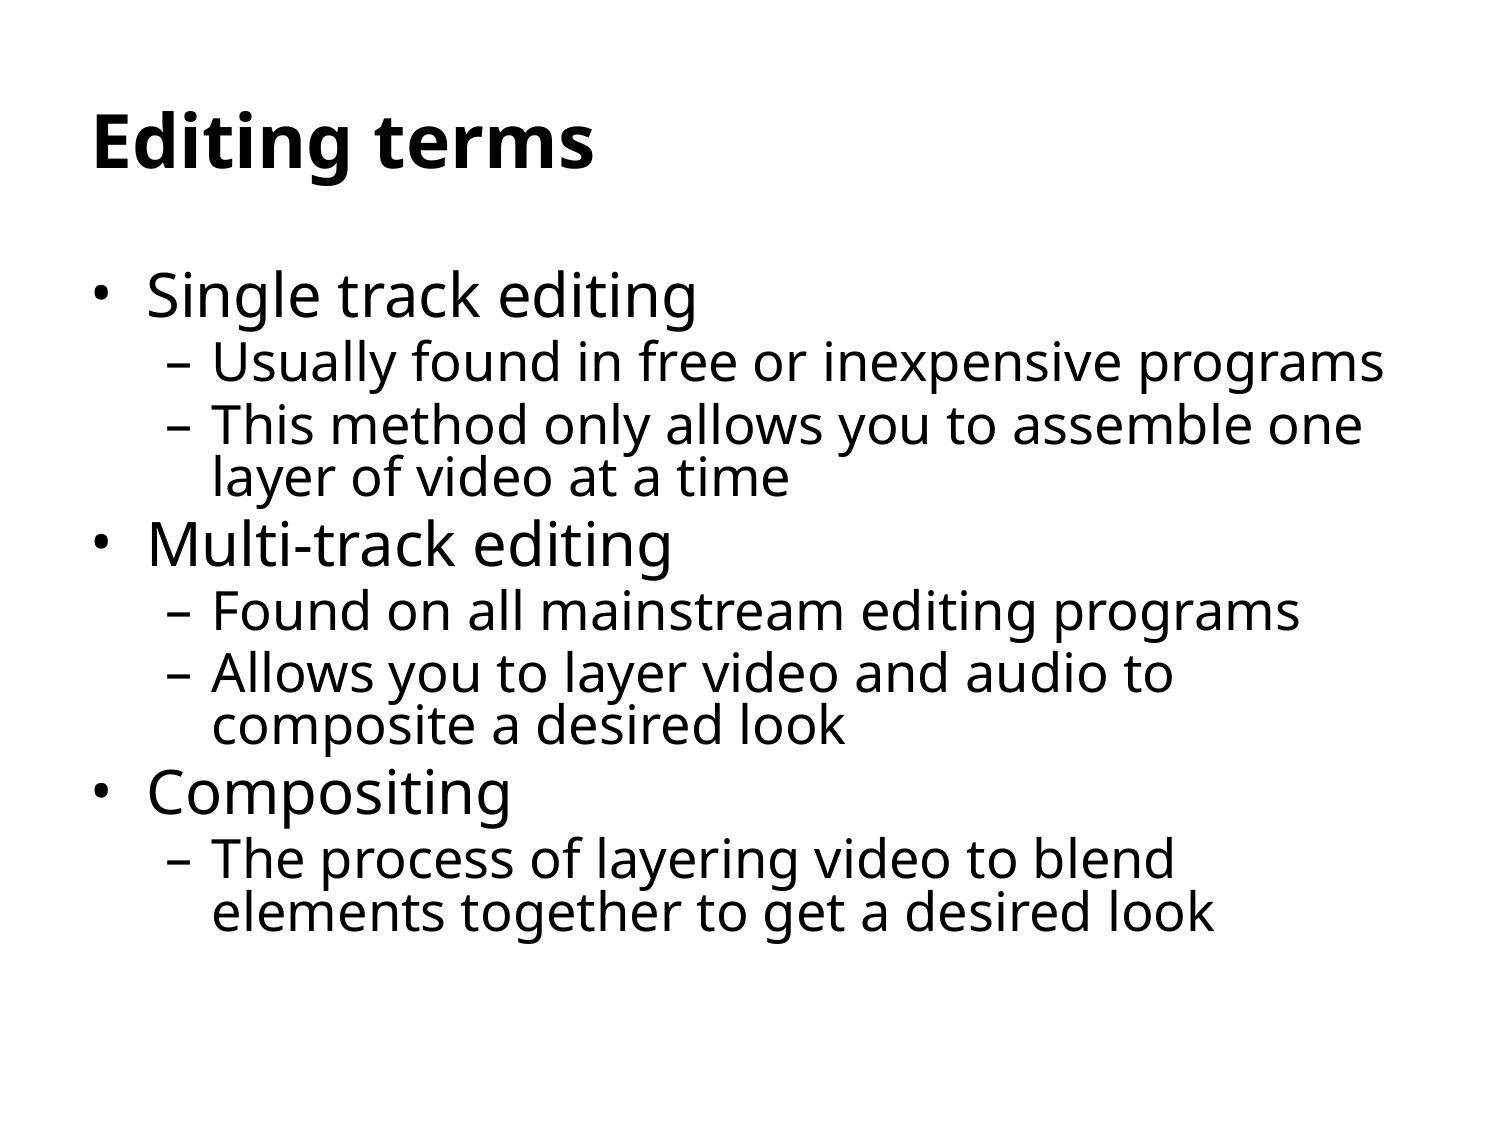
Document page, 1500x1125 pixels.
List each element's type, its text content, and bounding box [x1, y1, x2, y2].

text_box Editing terms [74, 45, 1425, 233]
list Single track editing Usually found in free or inexpensive programs This method only allows you to assemble one layer of video at a time Multi-track editing Found on all mainstream editing programs Allows you to layer video and audio to composite a desired look Compositing The process of layering video to blend elements together to get a desired look [75, 262, 1425, 1005]
